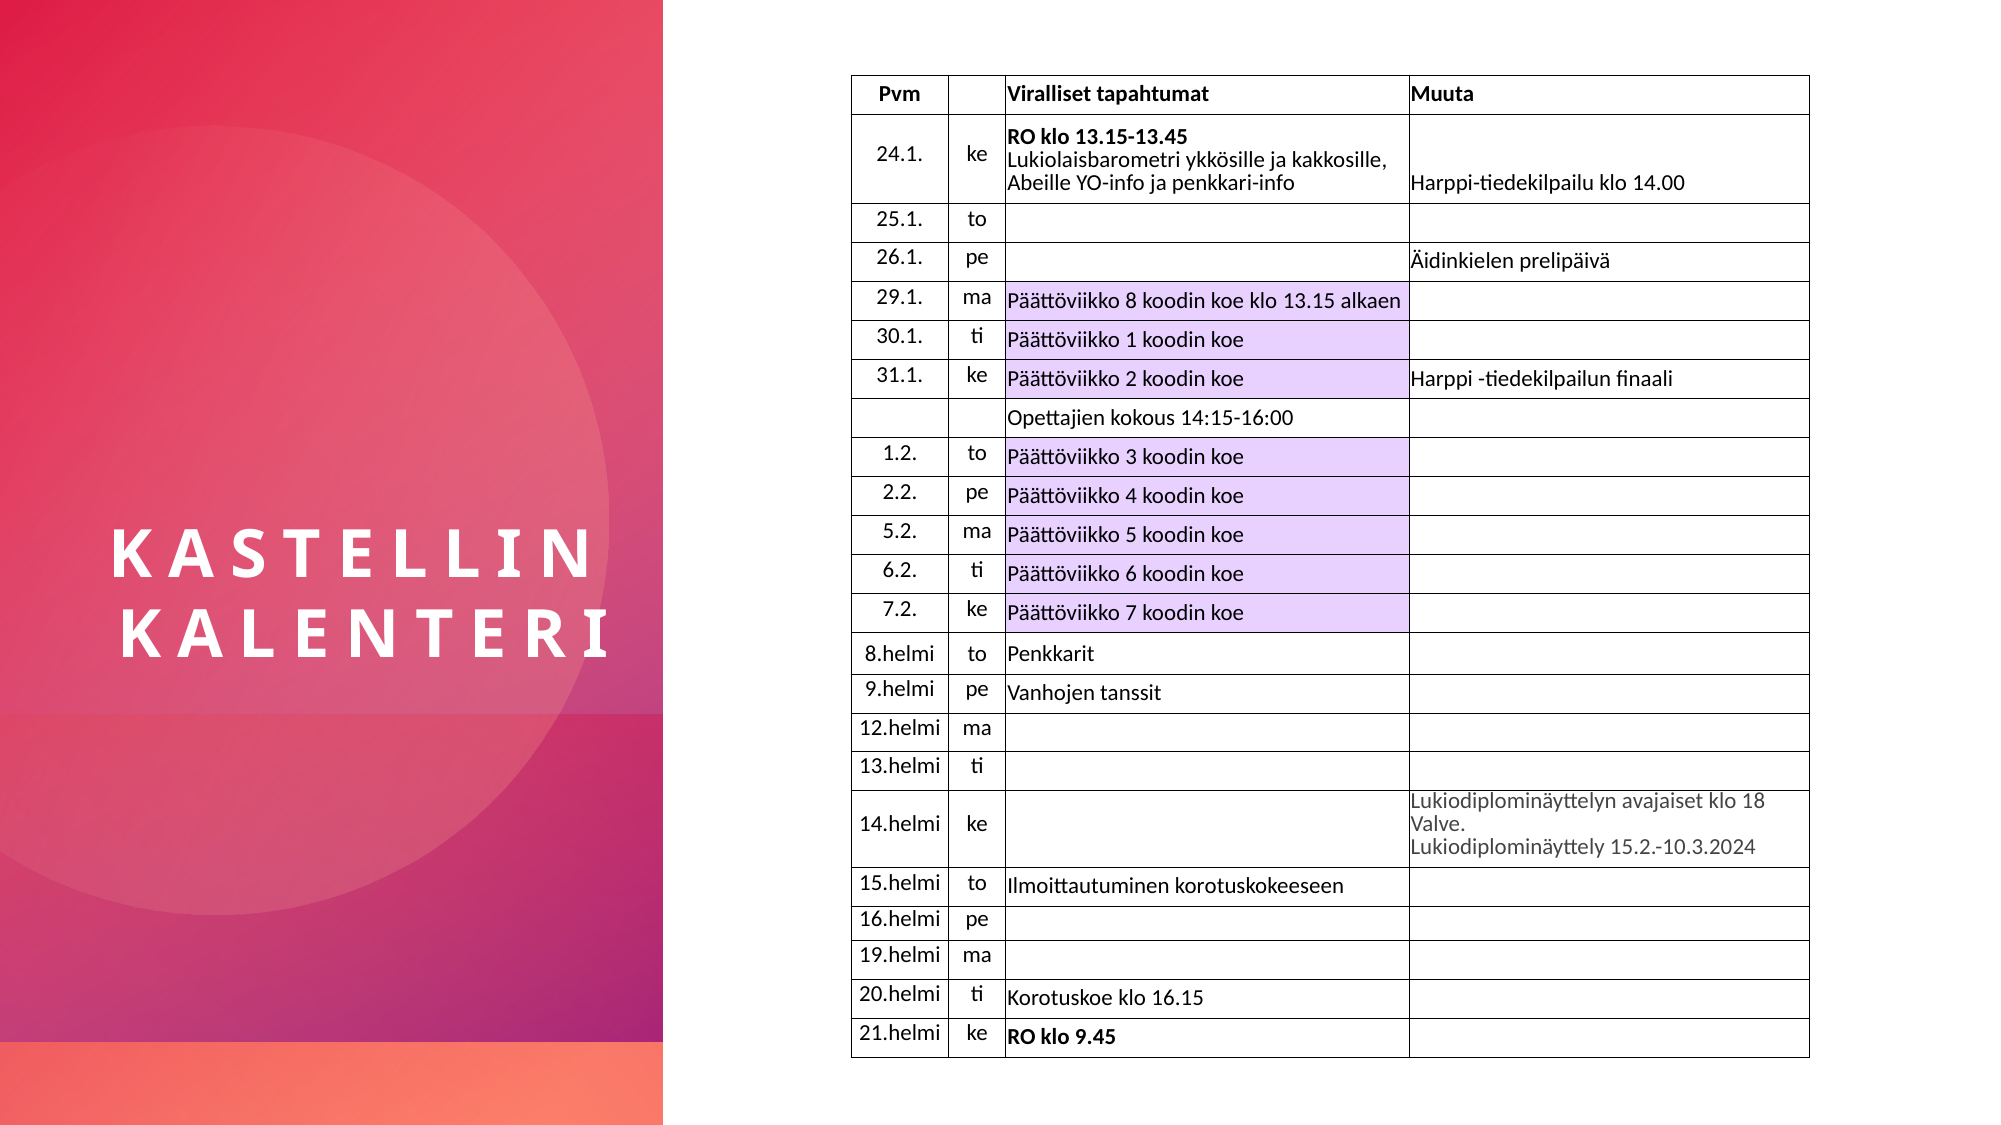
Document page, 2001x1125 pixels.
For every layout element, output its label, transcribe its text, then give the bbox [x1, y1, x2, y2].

table_header Pvm [852, 76, 948, 114]
table_cell 13.helmi [852, 752, 948, 790]
table_cell Äidinkielen prelipäivä [1410, 243, 1809, 281]
table_cell [1410, 438, 1809, 476]
table_cell RO klo 9.45 [1006, 1019, 1409, 1057]
table_cell 21.helmi [852, 1019, 948, 1057]
table_cell ma [949, 714, 1005, 751]
table_header [949, 76, 1005, 114]
table_cell [1410, 282, 1809, 320]
table_cell [1410, 516, 1809, 554]
table_cell Ilmoittautuminen korotuskokeeseen [1006, 868, 1409, 906]
table_cell [1410, 752, 1809, 790]
table_cell Harppi-tiedekilpailu klo 14.00 [1410, 115, 1809, 203]
table_cell ke [949, 594, 1005, 632]
table_cell to [949, 633, 1005, 674]
table_cell [1410, 204, 1809, 242]
table_cell 29.1. [852, 282, 948, 320]
table_cell [1006, 752, 1409, 790]
text_box [0, 0, 663, 714]
table_cell pe [949, 907, 1005, 940]
table_cell 25.1. [852, 204, 948, 242]
table_cell Päättöviikko 4 koodin koe [1006, 477, 1409, 515]
table_cell 9.helmi [852, 675, 948, 713]
table_cell [1410, 594, 1809, 632]
table_cell Korotuskoe klo 16.15 [1006, 980, 1409, 1018]
table_cell to [949, 204, 1005, 242]
table_cell [1006, 204, 1409, 242]
table_cell [1410, 477, 1809, 515]
table_cell ma [949, 282, 1005, 320]
table_cell ke [949, 1019, 1005, 1057]
table_cell ke [949, 115, 1005, 203]
table_cell ke [949, 791, 1005, 867]
table_cell ti [949, 980, 1005, 1018]
table_cell Harppi -tiedekilpailun finaali [1410, 360, 1809, 398]
table_cell to [949, 438, 1005, 476]
table_cell Penkkarit [1006, 633, 1409, 674]
text_box [663, 0, 2000, 1125]
text_box [0, 714, 663, 1125]
table_header Viralliset tapahtumat [1006, 76, 1409, 114]
table_header Muuta [1410, 76, 1809, 114]
table_cell 24.1. [852, 115, 948, 203]
table_cell [1006, 941, 1409, 979]
table_cell to [949, 868, 1005, 906]
table_cell 5.2. [852, 516, 948, 554]
table_cell 26.1. [852, 243, 948, 281]
title Kastellin kalenteri [77, 111, 609, 671]
table_cell [1410, 555, 1809, 593]
table_cell 12.helmi [852, 714, 948, 751]
table_cell [1006, 243, 1409, 281]
table_cell 6.2. [852, 555, 948, 593]
table_cell 14.helmi [852, 791, 948, 867]
table_cell [1410, 941, 1809, 979]
table_cell [1006, 791, 1409, 867]
table_cell ti [949, 555, 1005, 593]
table_cell 15.helmi [852, 868, 948, 906]
table_cell [852, 399, 948, 437]
table_cell Päättöviikko 1 koodin koe [1006, 321, 1409, 359]
table_cell [1006, 907, 1409, 940]
table_cell pe [949, 477, 1005, 515]
table_cell [1410, 907, 1809, 940]
table_cell Lukiodiplominäyttelyn avajaiset klo 18 Valve. Lukiodiplominäyttely 15.2.-10.3.2024 [1410, 791, 1809, 867]
table_cell 7.2. [852, 594, 948, 632]
table_cell Päättöviikko 2 koodin koe [1006, 360, 1409, 398]
table_cell RO klo 13.15-13.45 Lukiolaisbarometri ykkösille ja kakkosille, Abeille YO-info ja penkkari-info [1006, 115, 1409, 203]
table_cell [949, 399, 1005, 437]
table_cell 8.helmi [852, 633, 948, 674]
table_cell Päättöviikko 5 koodin koe [1006, 516, 1409, 554]
table_cell [1410, 980, 1809, 1018]
table_cell Päättöviikko 3 koodin koe [1006, 438, 1409, 476]
table_cell 1.2. [852, 438, 948, 476]
table_cell Päättöviikko 7 koodin koe [1006, 594, 1409, 632]
table_cell ma [949, 941, 1005, 979]
table_cell 20.helmi [852, 980, 948, 1018]
table_cell [1410, 675, 1809, 713]
table_cell 31.1. [852, 360, 948, 398]
table_cell [1410, 321, 1809, 359]
text_box [0, 149, 580, 916]
table_cell [1410, 714, 1809, 751]
table_cell [1410, 633, 1809, 674]
table_cell ti [949, 752, 1005, 790]
table_cell 30.1. [852, 321, 948, 359]
table_cell [1410, 399, 1809, 437]
table_cell pe [949, 243, 1005, 281]
table_cell pe [949, 675, 1005, 713]
table_cell 16.helmi [852, 907, 948, 940]
table_cell ke [949, 360, 1005, 398]
table_cell 19.helmi [852, 941, 948, 979]
table_cell Päättöviikko 6 koodin koe [1006, 555, 1409, 593]
table_cell [1410, 1019, 1809, 1057]
table_cell ti [949, 321, 1005, 359]
table_cell Opettajien kokous 14:15-16:00 [1006, 399, 1409, 437]
table_cell ma [949, 516, 1005, 554]
table_cell [1006, 714, 1409, 751]
table_cell 2.2. [852, 477, 948, 515]
table_cell Vanhojen tanssit [1006, 675, 1409, 713]
table_cell Päättöviikko 8 koodin koe klo 13.15 alkaen [1006, 282, 1409, 320]
table_cell [1410, 868, 1809, 906]
